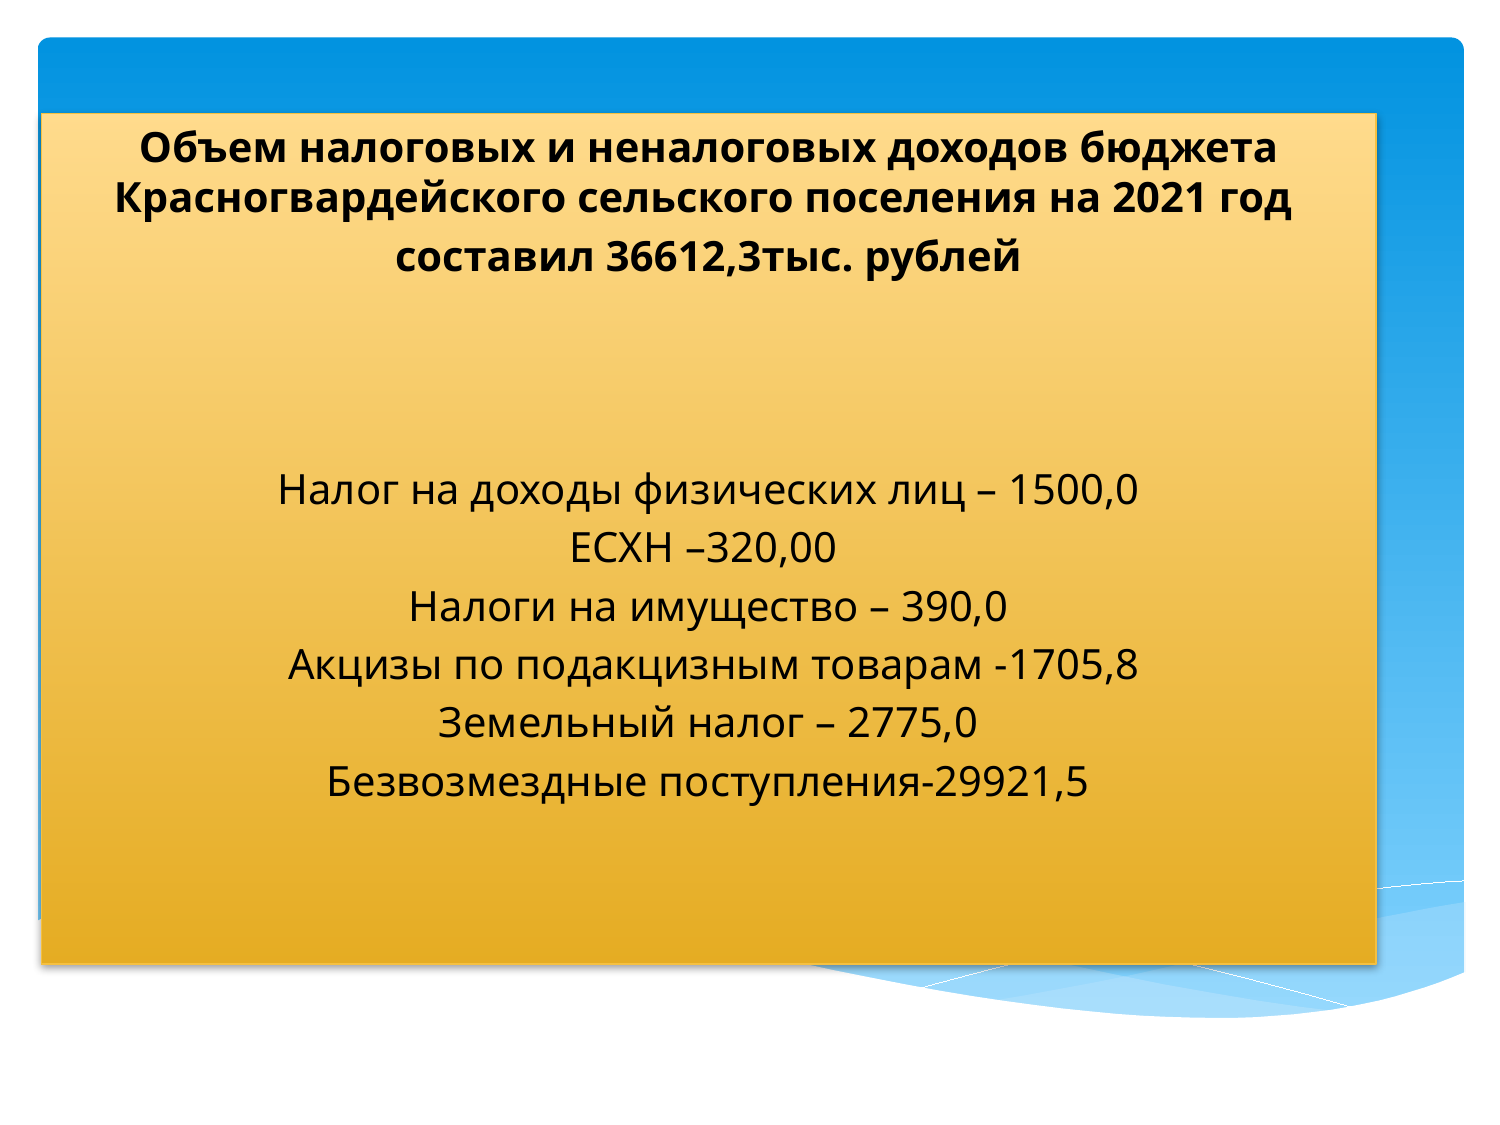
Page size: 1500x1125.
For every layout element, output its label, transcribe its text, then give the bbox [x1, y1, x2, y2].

subtitle Объем налоговых и неналоговых доходов бюджета Красногвардейского сельского поселения на 2021 год составил 36612,3тыс. рублей Налог на доходы физических лиц – 1500,0 ЕСХН –320,00 Налоги на имущество – 390,0 Акцизы по подакцизным товарам -1705,8 Земельный налог – 2775,0 Безвозмездные поступления-29921,5 [41, 113, 1377, 965]
